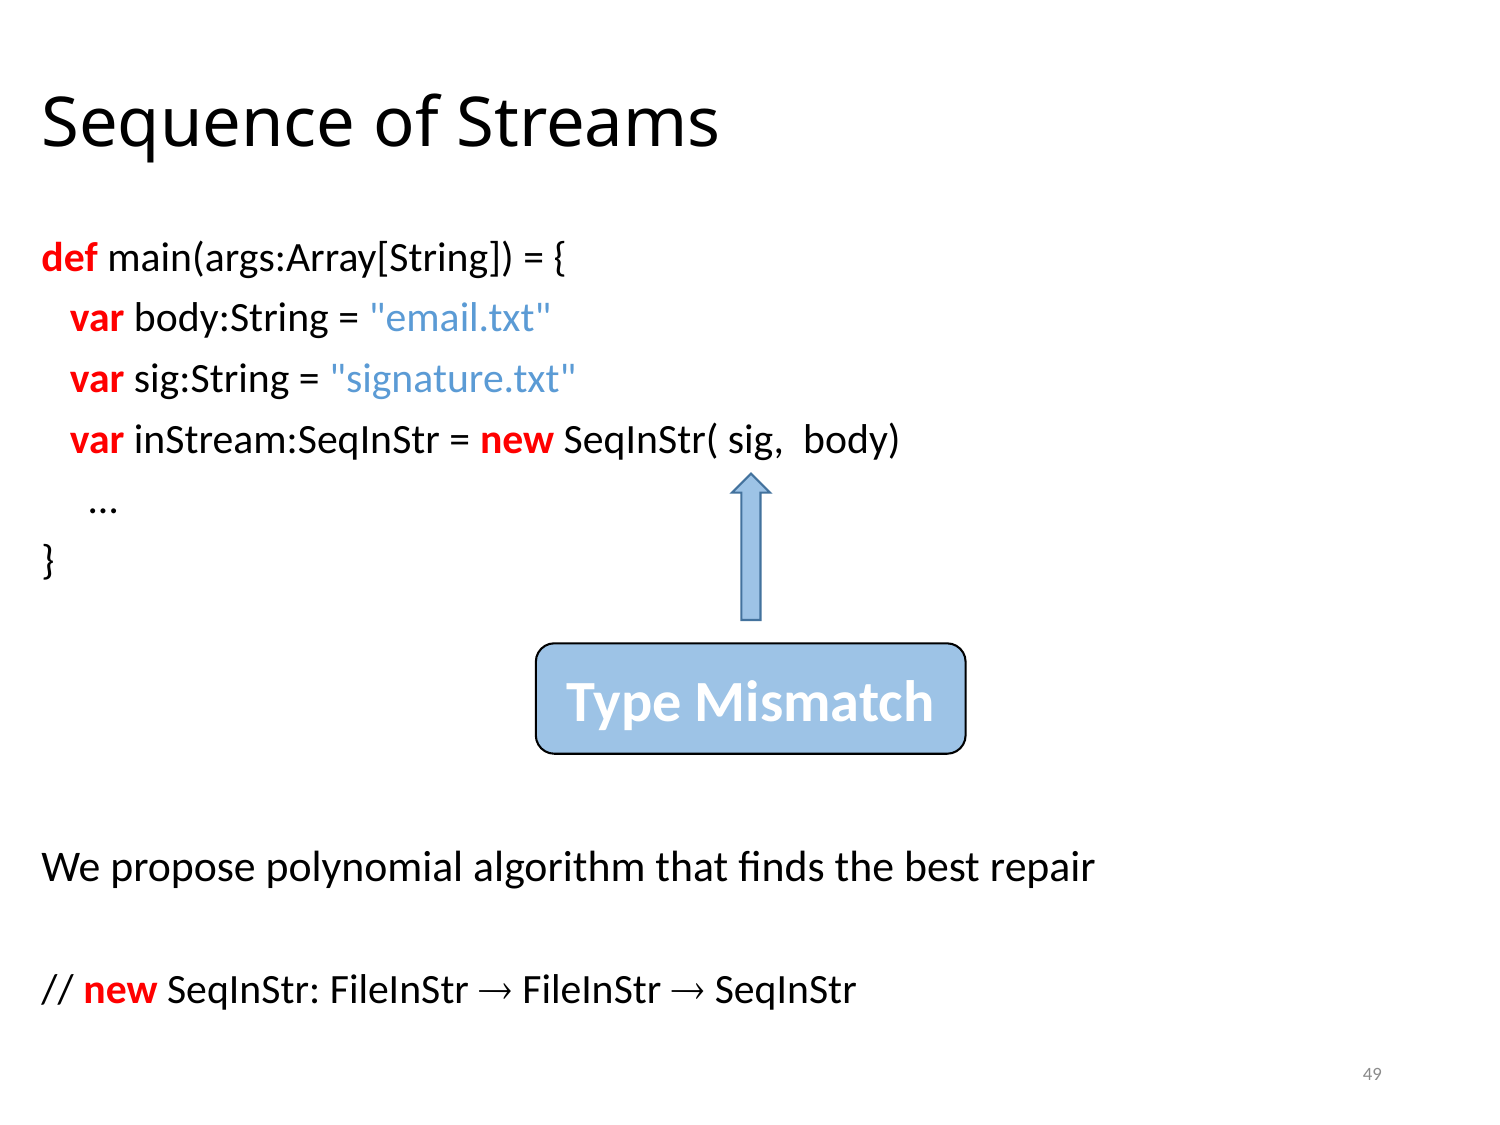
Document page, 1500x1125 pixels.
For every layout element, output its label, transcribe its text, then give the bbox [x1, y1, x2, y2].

list def main(args:Array[String]) = { var body:String = "email.txt" var sig:String = "signature.txt" var inStream:SeqInStr = new SeqInStr( sig, body) … } We propose polynomial algorithm that finds the best repair // new SeqInStr: FileInStr  FileInStr  SeqInStr [26, 227, 1477, 1012]
slide_number 49 [1059, 1042, 1397, 1103]
title Sequence of Streams [26, 74, 1237, 175]
text_box Type Mismatch [534, 642, 967, 755]
text_box [729, 472, 773, 622]
